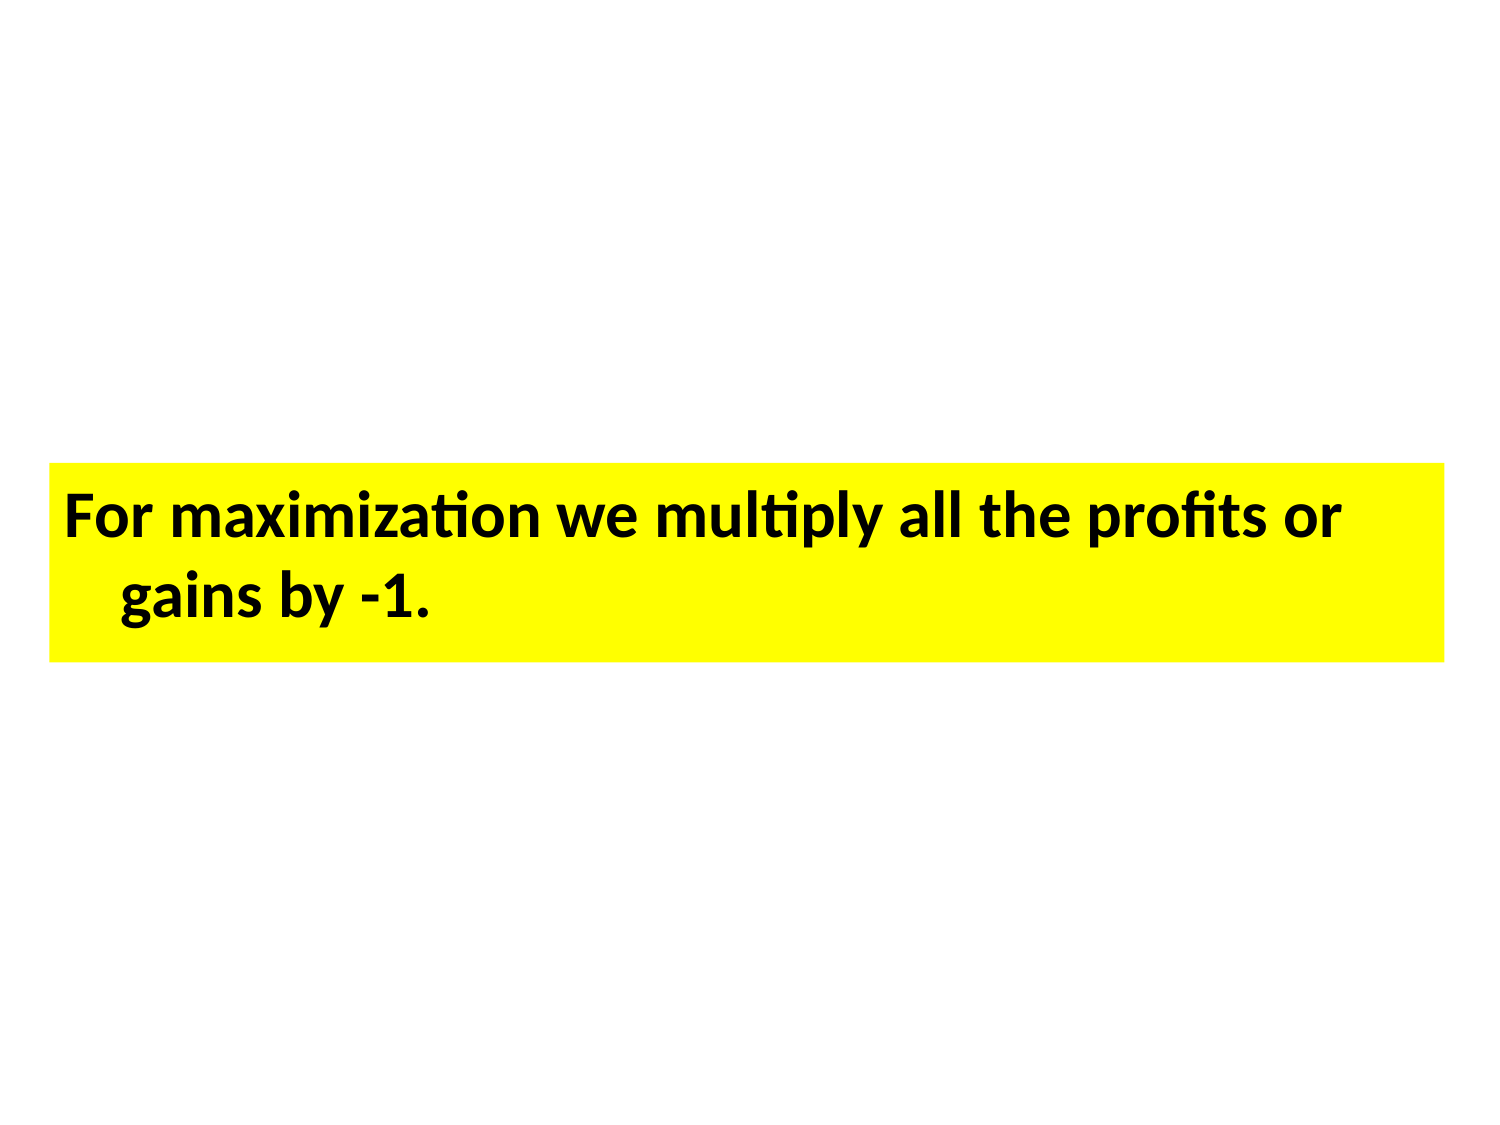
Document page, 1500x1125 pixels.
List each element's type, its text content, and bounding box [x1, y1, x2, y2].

list For maximization we multiply all the profits or gains by -1. [49, 462, 1445, 663]
